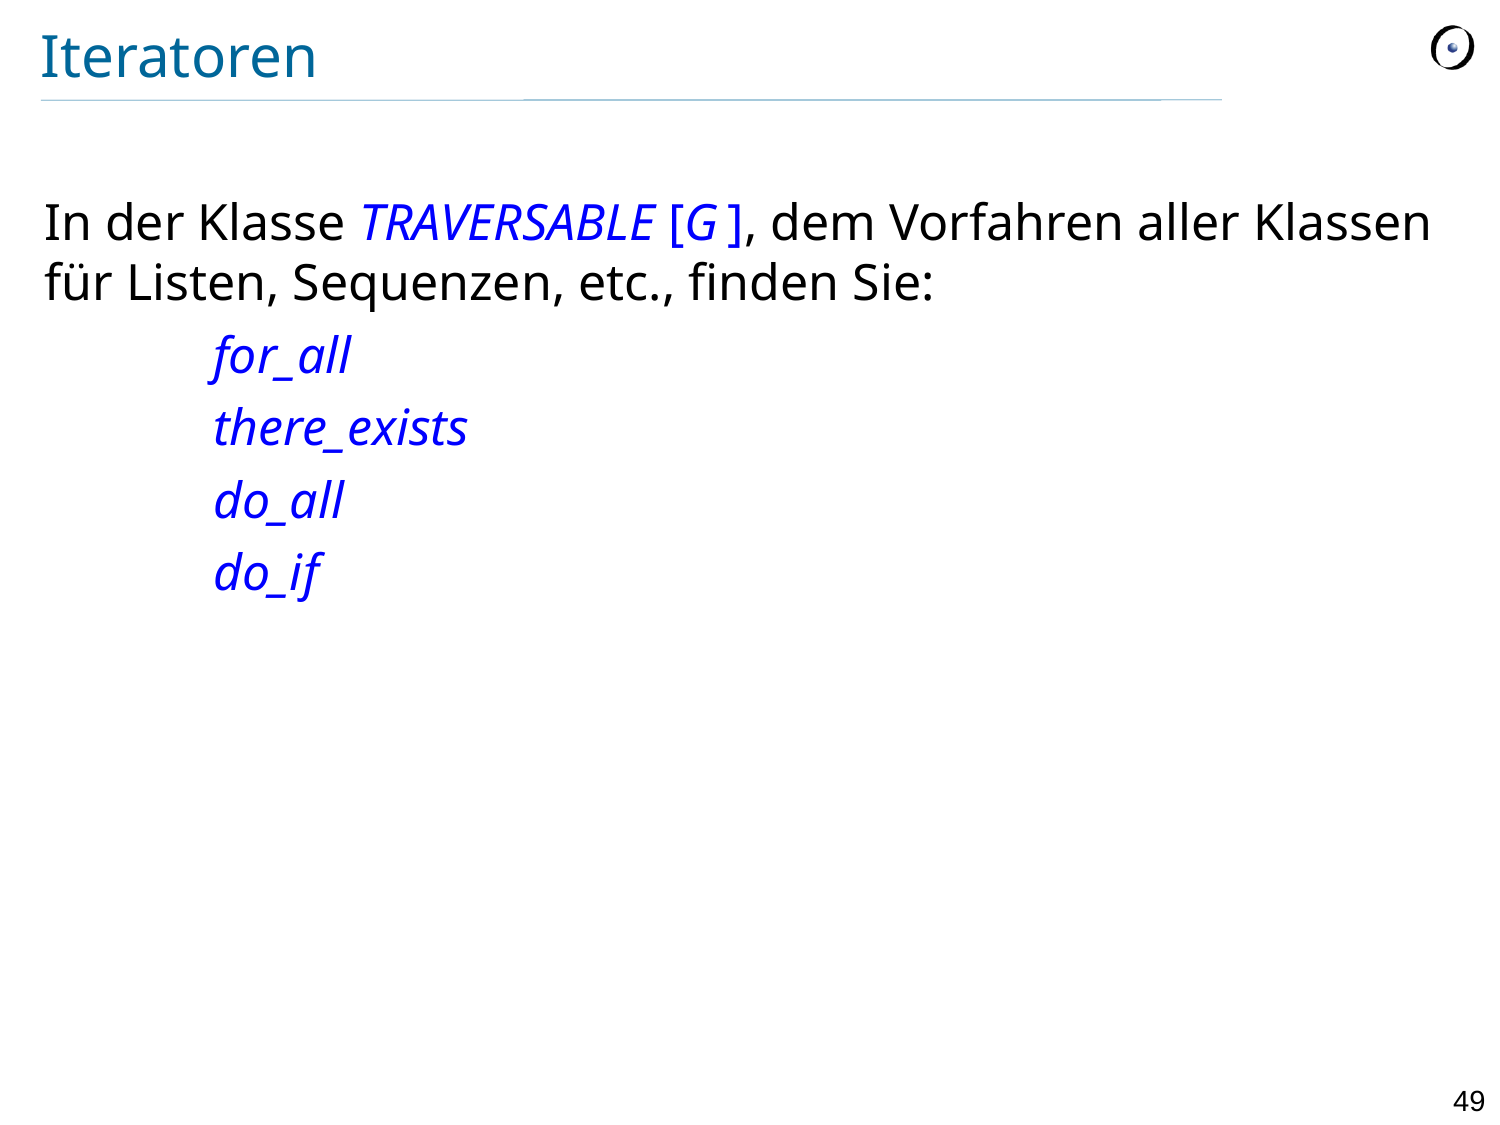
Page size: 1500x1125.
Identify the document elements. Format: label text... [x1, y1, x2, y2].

picture [1429, 20, 1476, 72]
title Iteratoren [40, 18, 1401, 91]
list In der Klasse TRAVERSABLE [G ], dem Vorfahren aller Klassen für Listen, Sequenzen, etc., finden Sie: for_all there_exists do_all do_if [29, 182, 1460, 1084]
